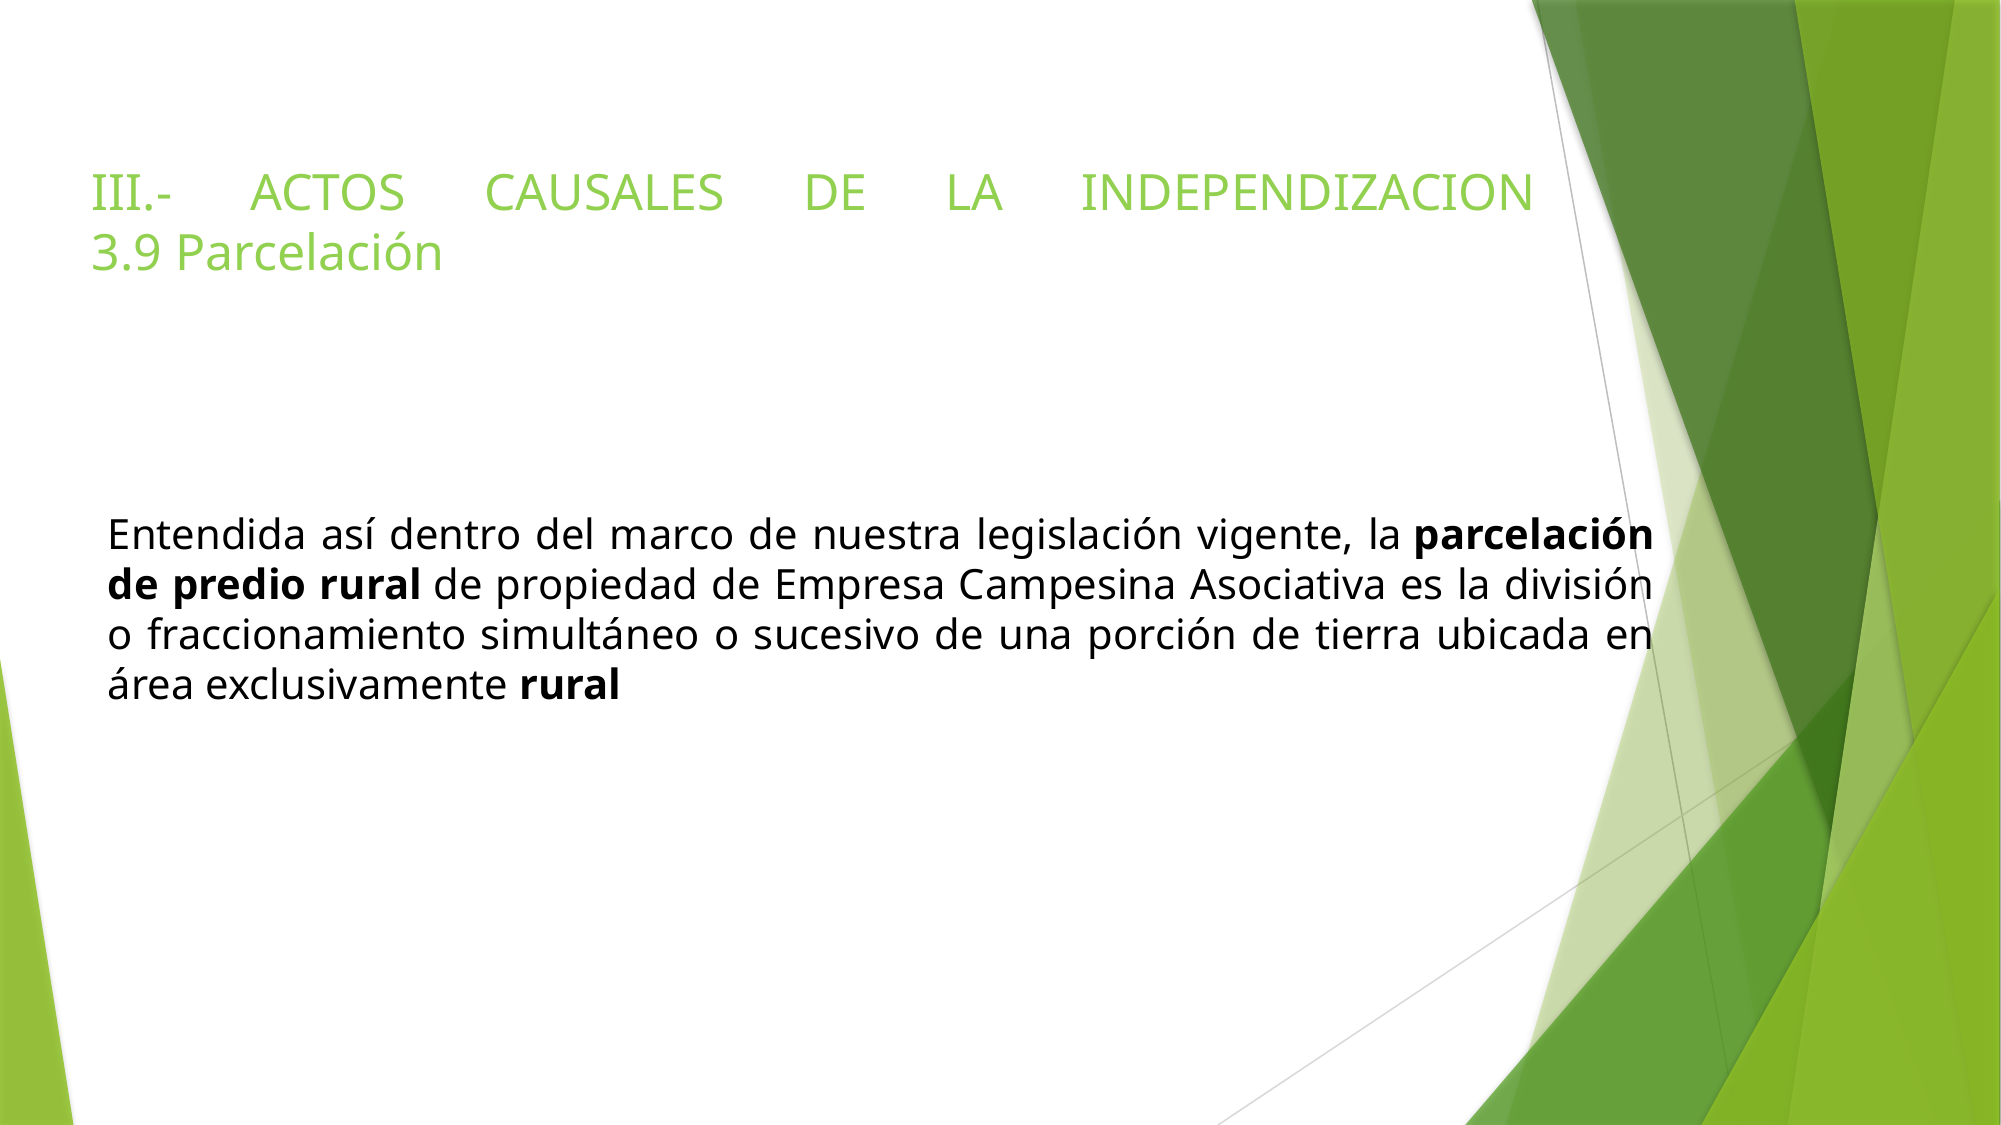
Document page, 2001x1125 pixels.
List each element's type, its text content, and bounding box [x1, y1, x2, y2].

text_box III.- ACTOS CAUSALES DE LA INDEPENDIZACION 3.9 Parcelación [77, 152, 1551, 288]
text_box Entendida así dentro del marco de nuestra legislación vigente, la parcelación de predio rural de propiedad de Empresa Campesina Asociativa es la división o fraccionamiento simultáneo o sucesivo de una porción de tierra ubicada en área exclusivamente rural [93, 500, 1671, 715]
